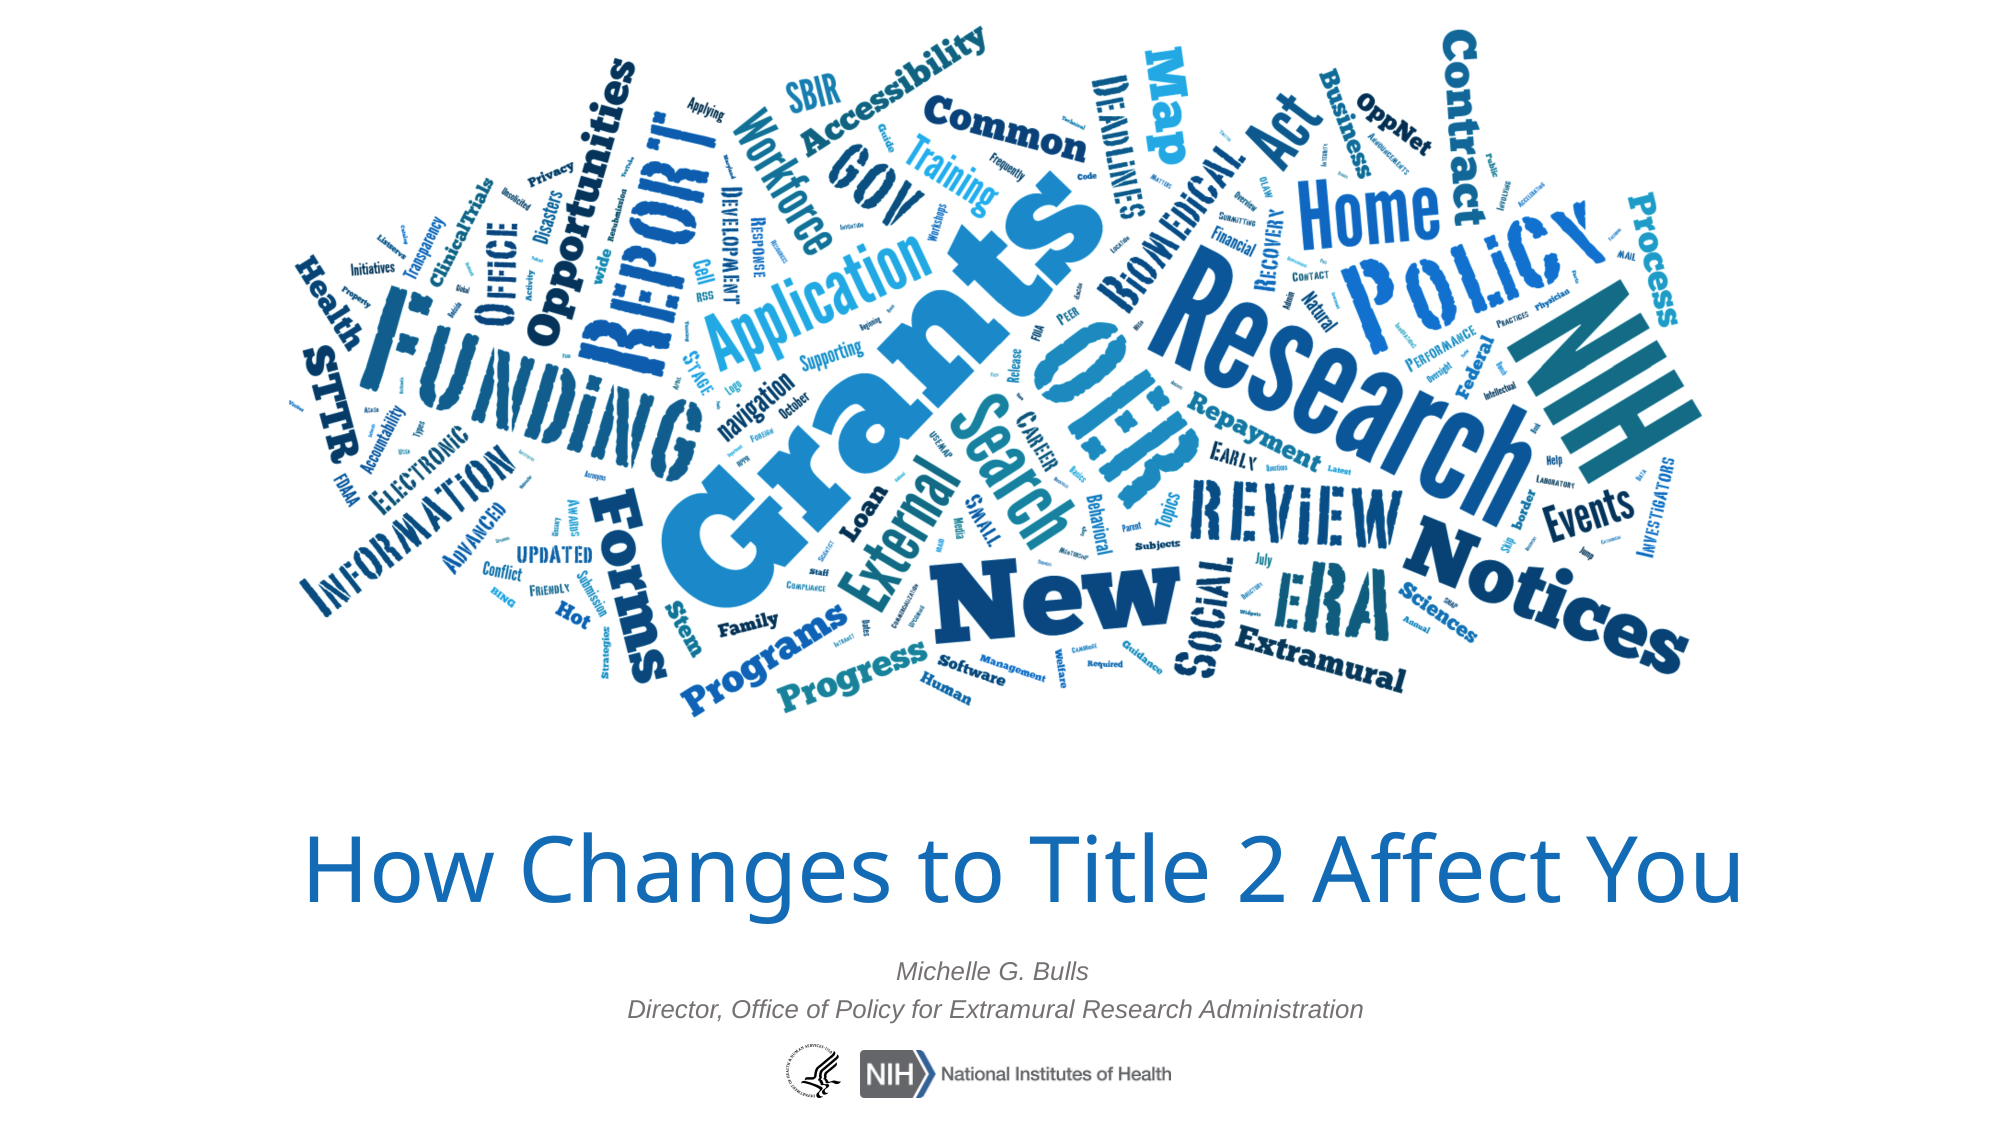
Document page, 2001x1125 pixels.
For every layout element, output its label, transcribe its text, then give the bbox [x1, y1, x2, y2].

title How Changes to Title 2 Affect You [132, 763, 1916, 982]
picture [786, 1044, 841, 1098]
picture [860, 1050, 1171, 1098]
picture [249, 0, 1750, 763]
list Michelle G. Bulls Director, Office of Policy for Extramural Research Administration [132, 982, 1861, 1032]
